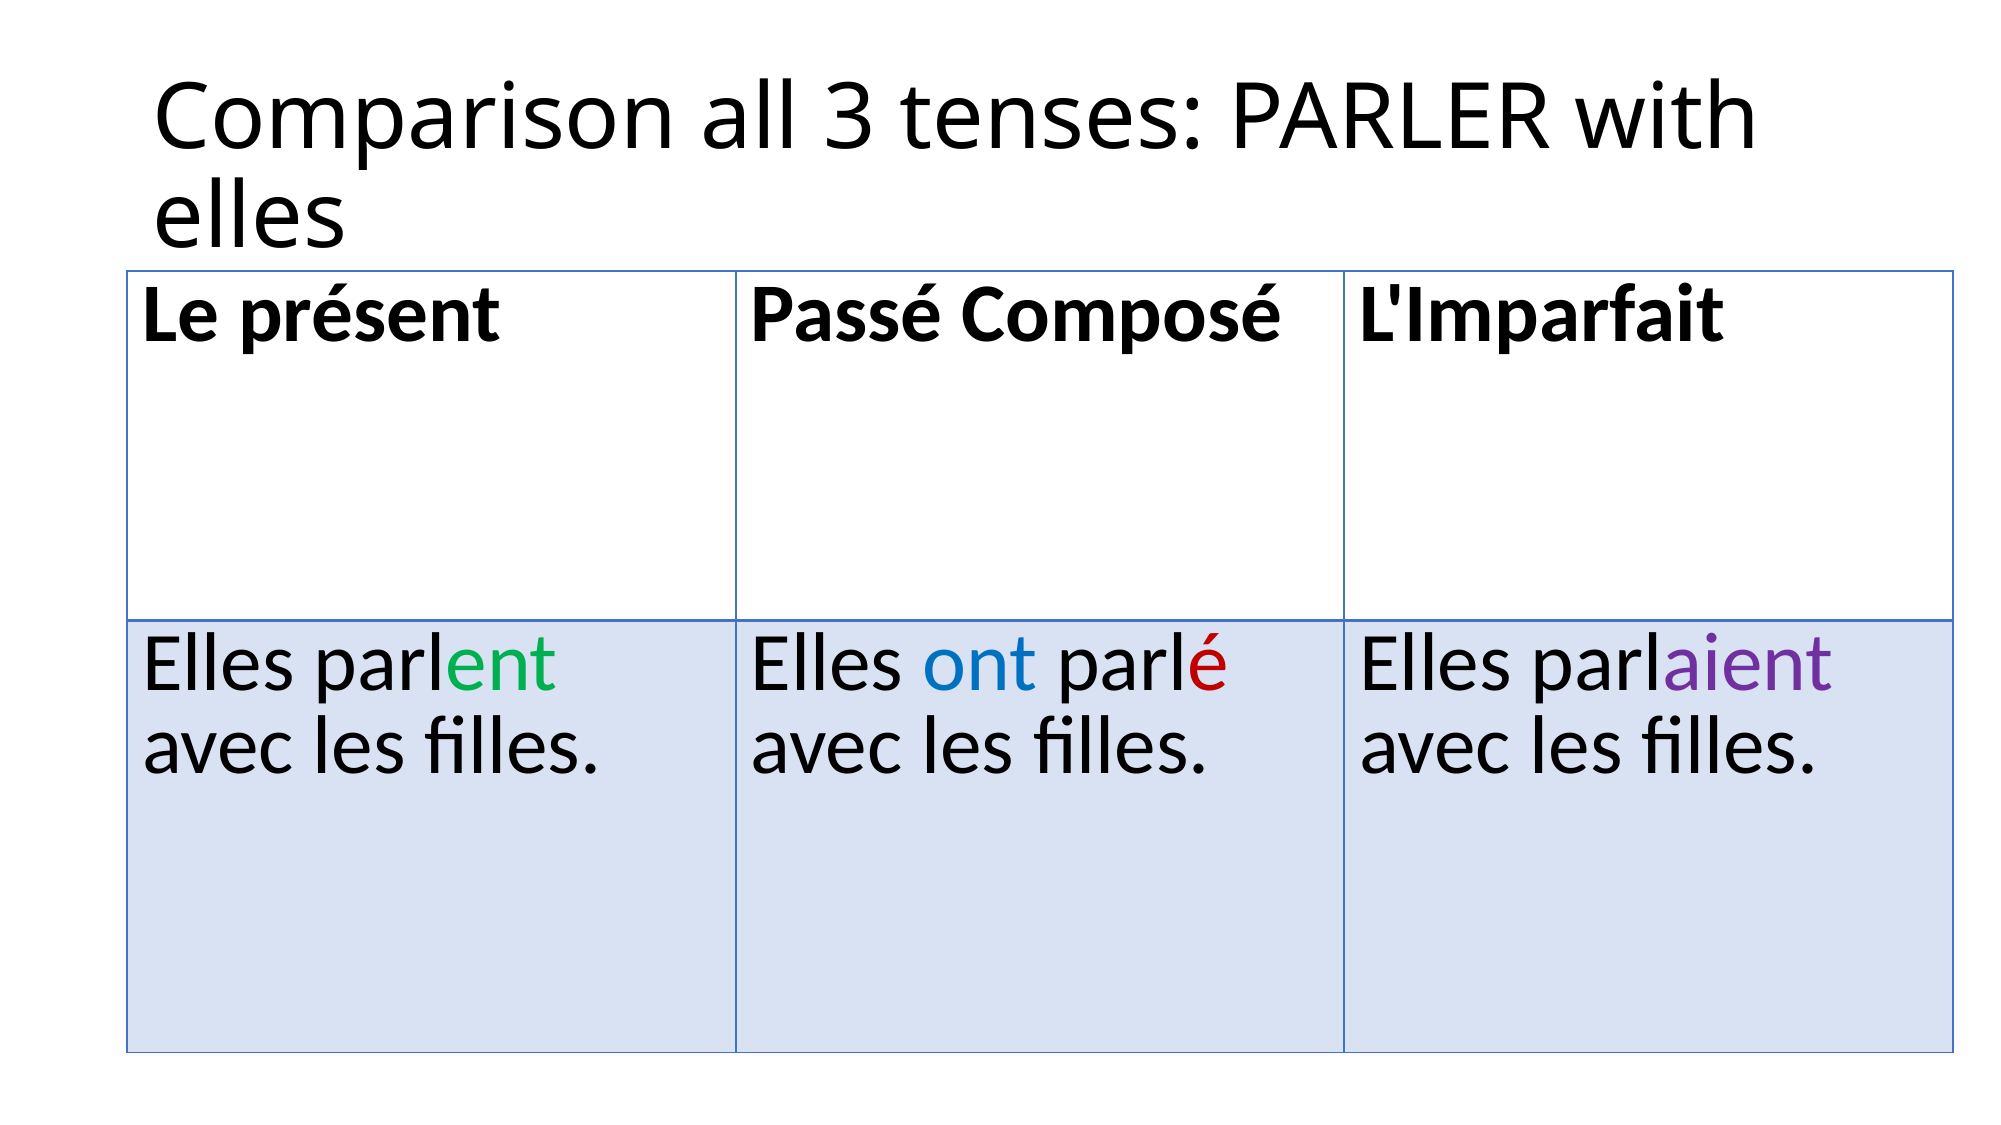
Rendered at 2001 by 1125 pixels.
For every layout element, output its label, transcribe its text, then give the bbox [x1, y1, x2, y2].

table_cell Elles ont parlé avec les filles. [737, 622, 1343, 1052]
title Comparison all 3 tenses: PARLER with elles [137, 59, 1863, 270]
table_cell Elles parlent avec les filles. [128, 622, 735, 1052]
table_header Passé Composé [737, 272, 1343, 619]
table_cell Elles parlaient avec les filles. [1345, 622, 1952, 1052]
table_header Le présent [128, 272, 735, 619]
table_header L'Imparfait [1345, 272, 1952, 619]
